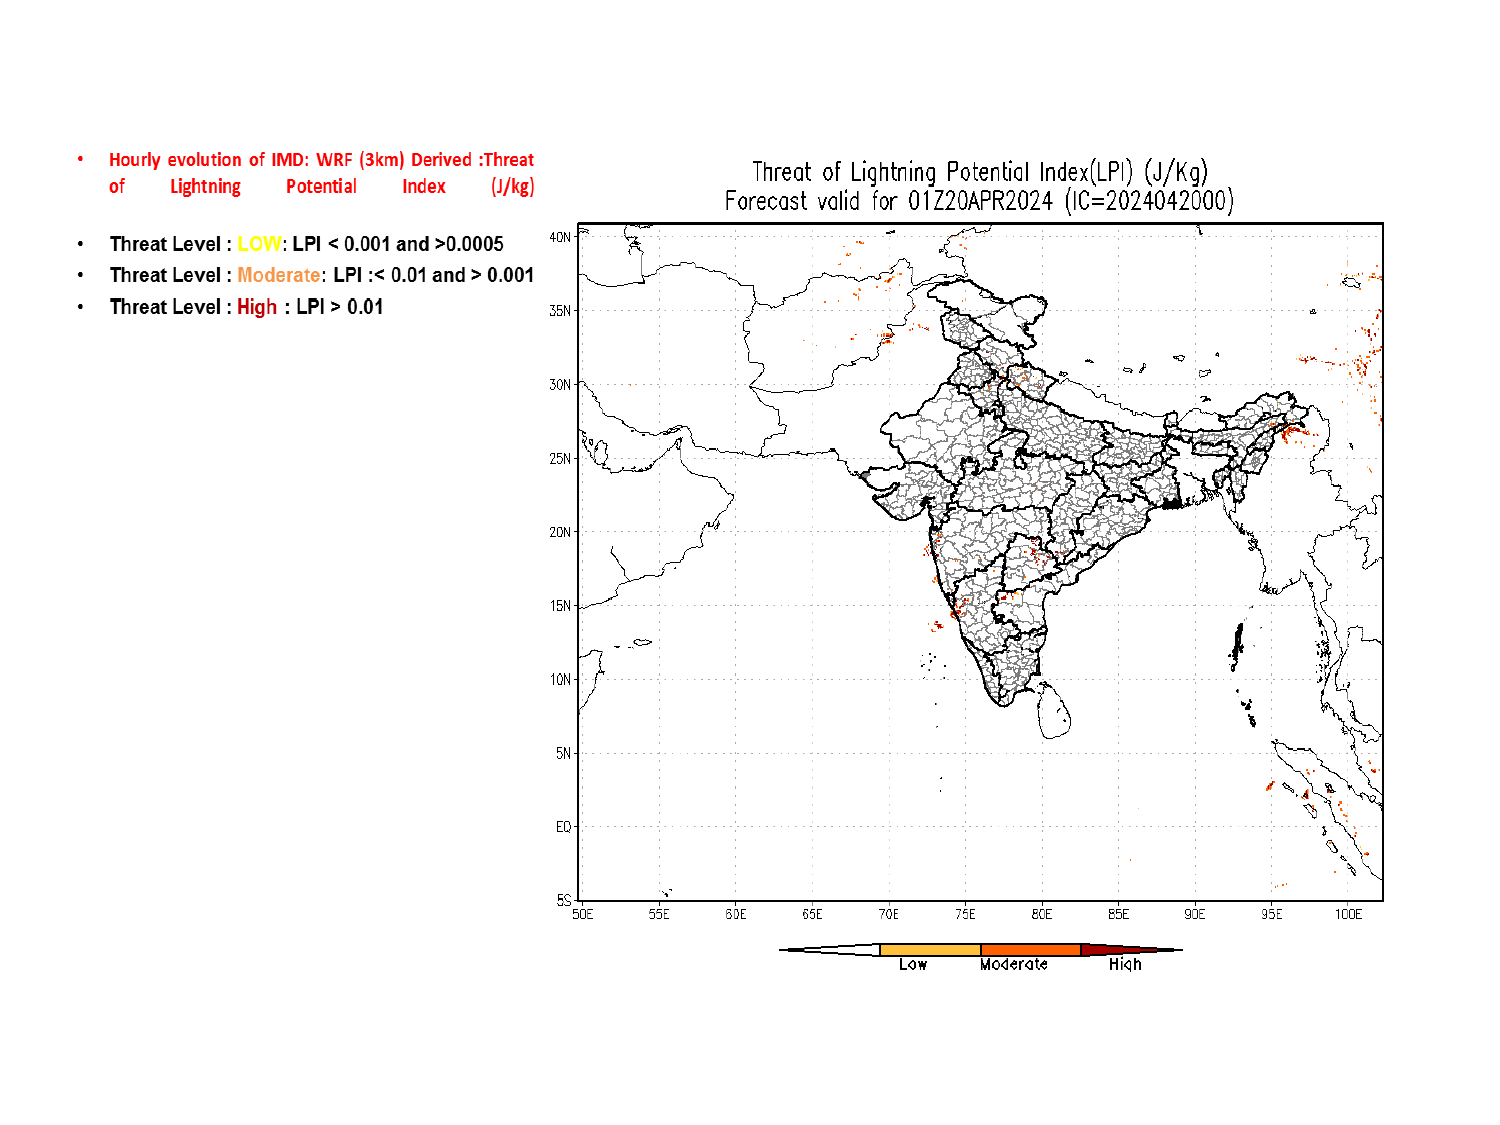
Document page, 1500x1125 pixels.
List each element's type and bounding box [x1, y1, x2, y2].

picture [74, 149, 1426, 976]
